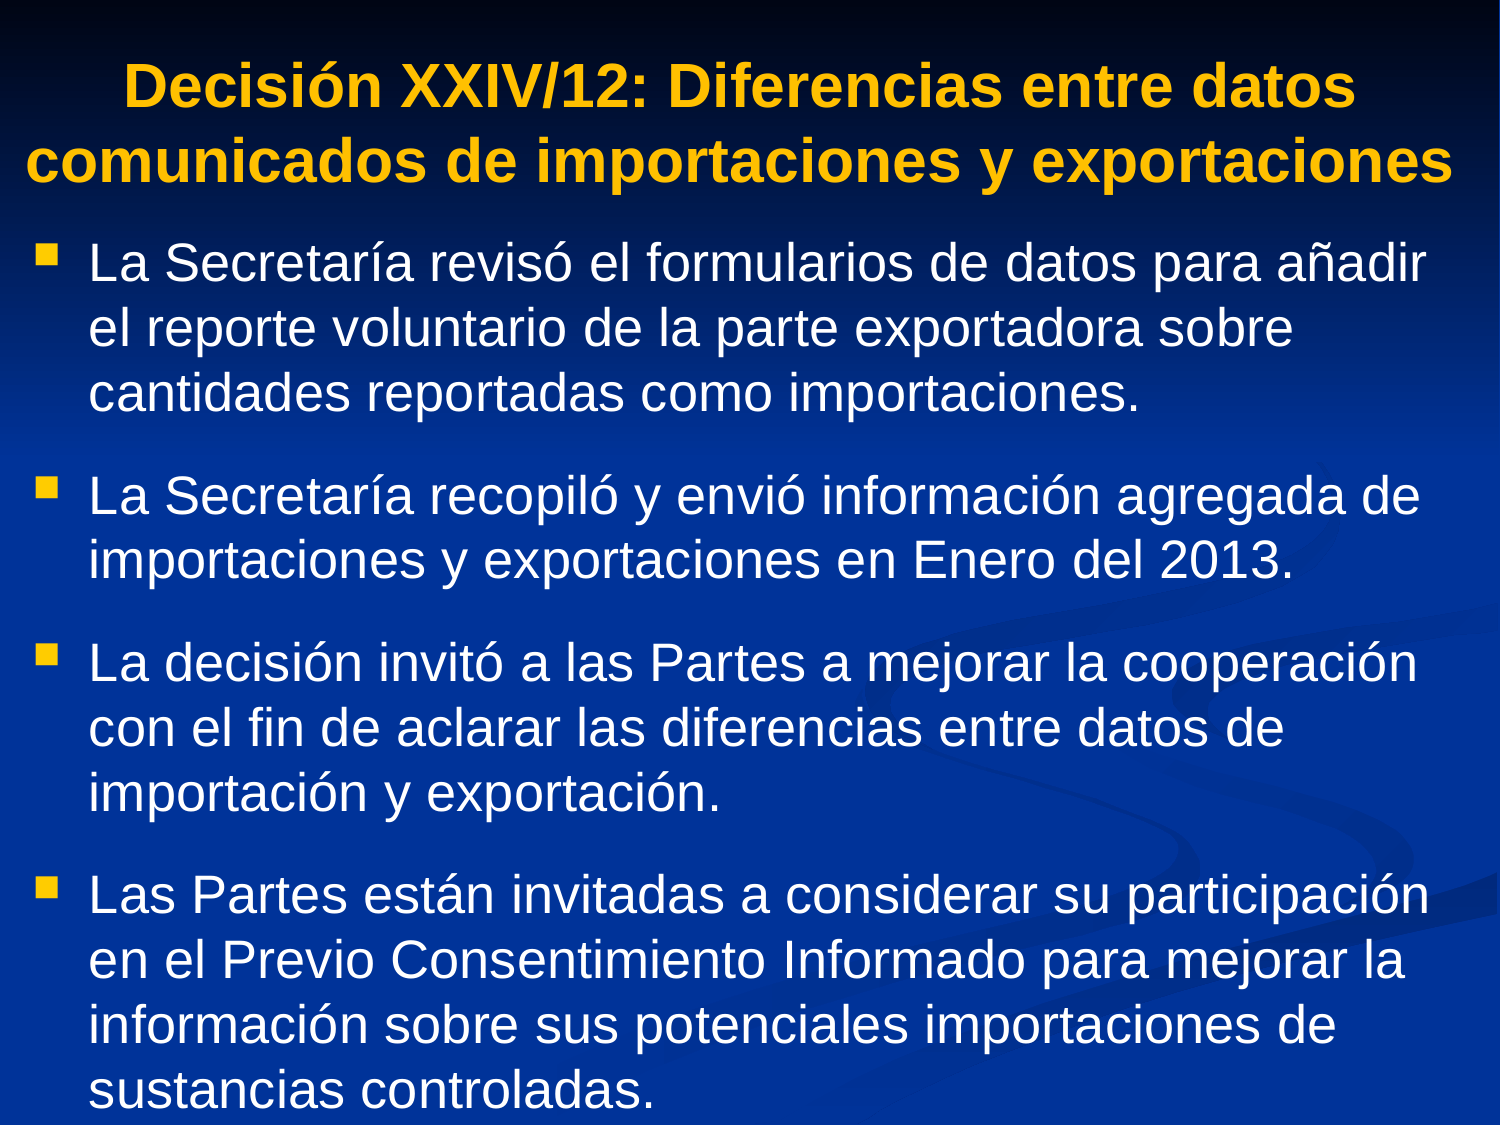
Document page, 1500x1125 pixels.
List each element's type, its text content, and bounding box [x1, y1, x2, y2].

title Decisión XXIV/12: Diferencias entre datos comunicados de importaciones y exportaciones [0, 42, 1483, 197]
list La Secretaría revisó el formularios de datos para añadir el reporte voluntario de la parte exportadora sobre cantidades reportadas como importaciones. La Secretaría recopiló y envió información agregada de importaciones y exportaciones en Enero del 2013. La decisión invitó a las Partes a mejorar la cooperación con el fin de aclarar las diferencias entre datos de importación y exportación. Las Partes están invitadas a considerar su participación en el Previo Consentimiento Informado para mejorar la información sobre sus potenciales importaciones de sustancias controladas. [17, 220, 1471, 1125]
